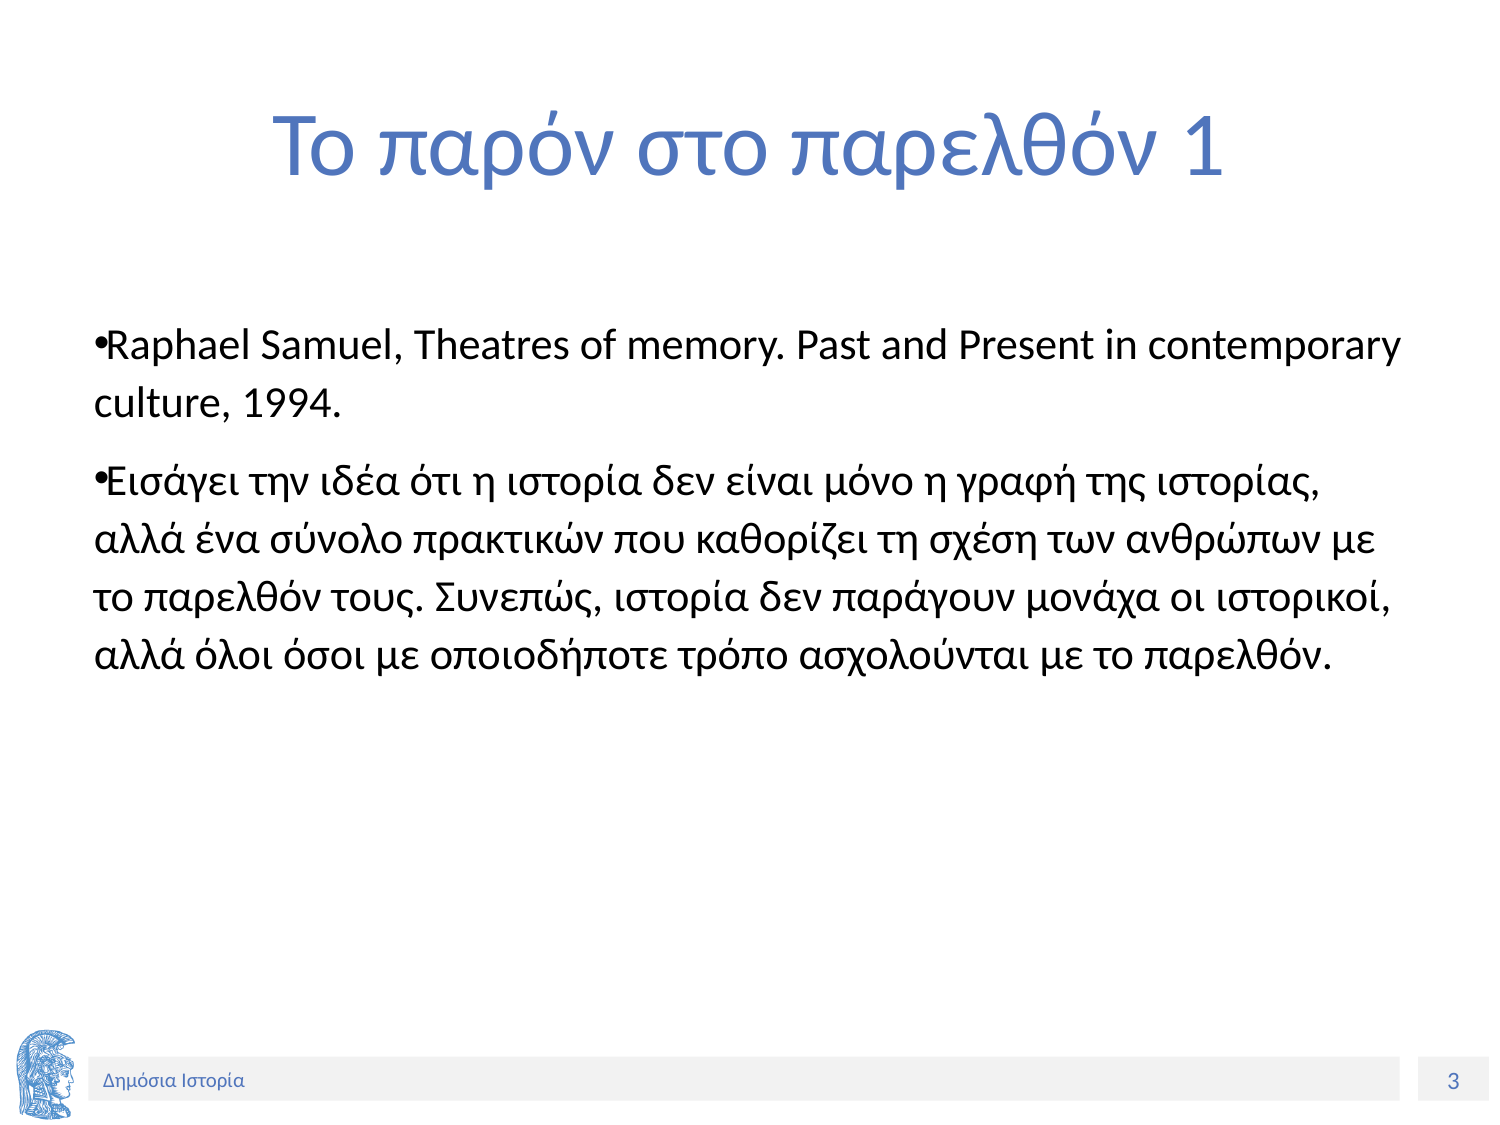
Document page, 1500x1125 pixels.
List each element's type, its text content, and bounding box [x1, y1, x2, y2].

picture [9, 1026, 81, 1120]
title Το παρόν στο παρελθόν 1 [75, 45, 1425, 233]
list Raphael Samuel, Theatres of memory. Past and Present in contemporary culture, 1994. Εισάγει την ιδέα ότι η ιστορία δεν είναι μόνο η γραφή της ιστορίας, αλλά ένα σύνολο πρακτικών που καθορίζει τη σχέση των ανθρώπων με το παρελθόν τους. Συνεπώς, ιστορία δεν παράγουν μονάχα οι ιστορικοί, αλλά όλοι όσοι με οποιοδήποτε τρόπο ασχολούνται με το παρελθόν. [78, 302, 1429, 740]
